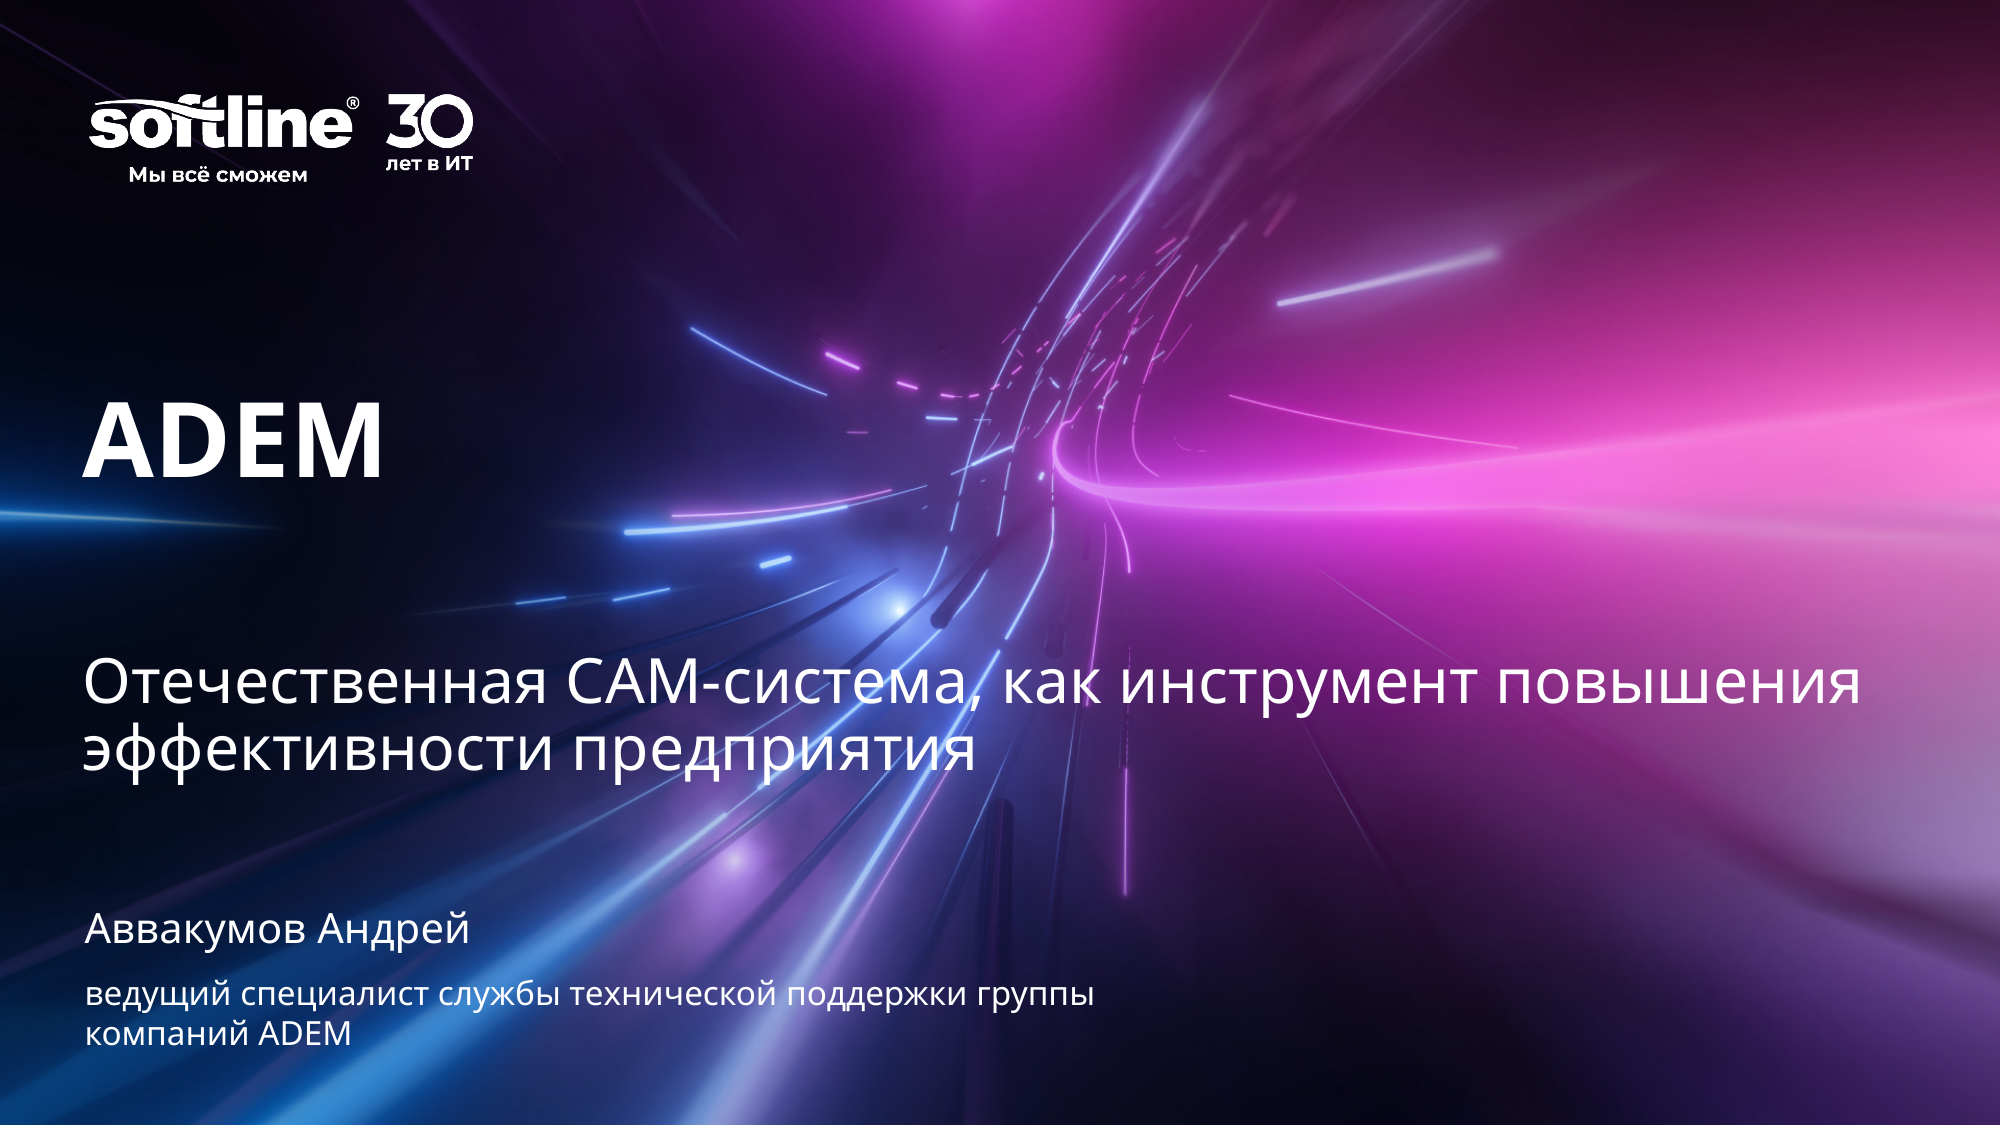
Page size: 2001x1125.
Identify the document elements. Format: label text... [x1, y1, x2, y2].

list Отечественная САМ-система, как инструмент повышения эффективности предприятия [68, 641, 1916, 726]
list Аввакумов Андрей [69, 894, 1117, 962]
list ведущий специалист службы технической поддержки группы компаний ADEM [69, 964, 1117, 1032]
title ADEM [68, 379, 1916, 625]
picture [0, 0, 2000, 1125]
